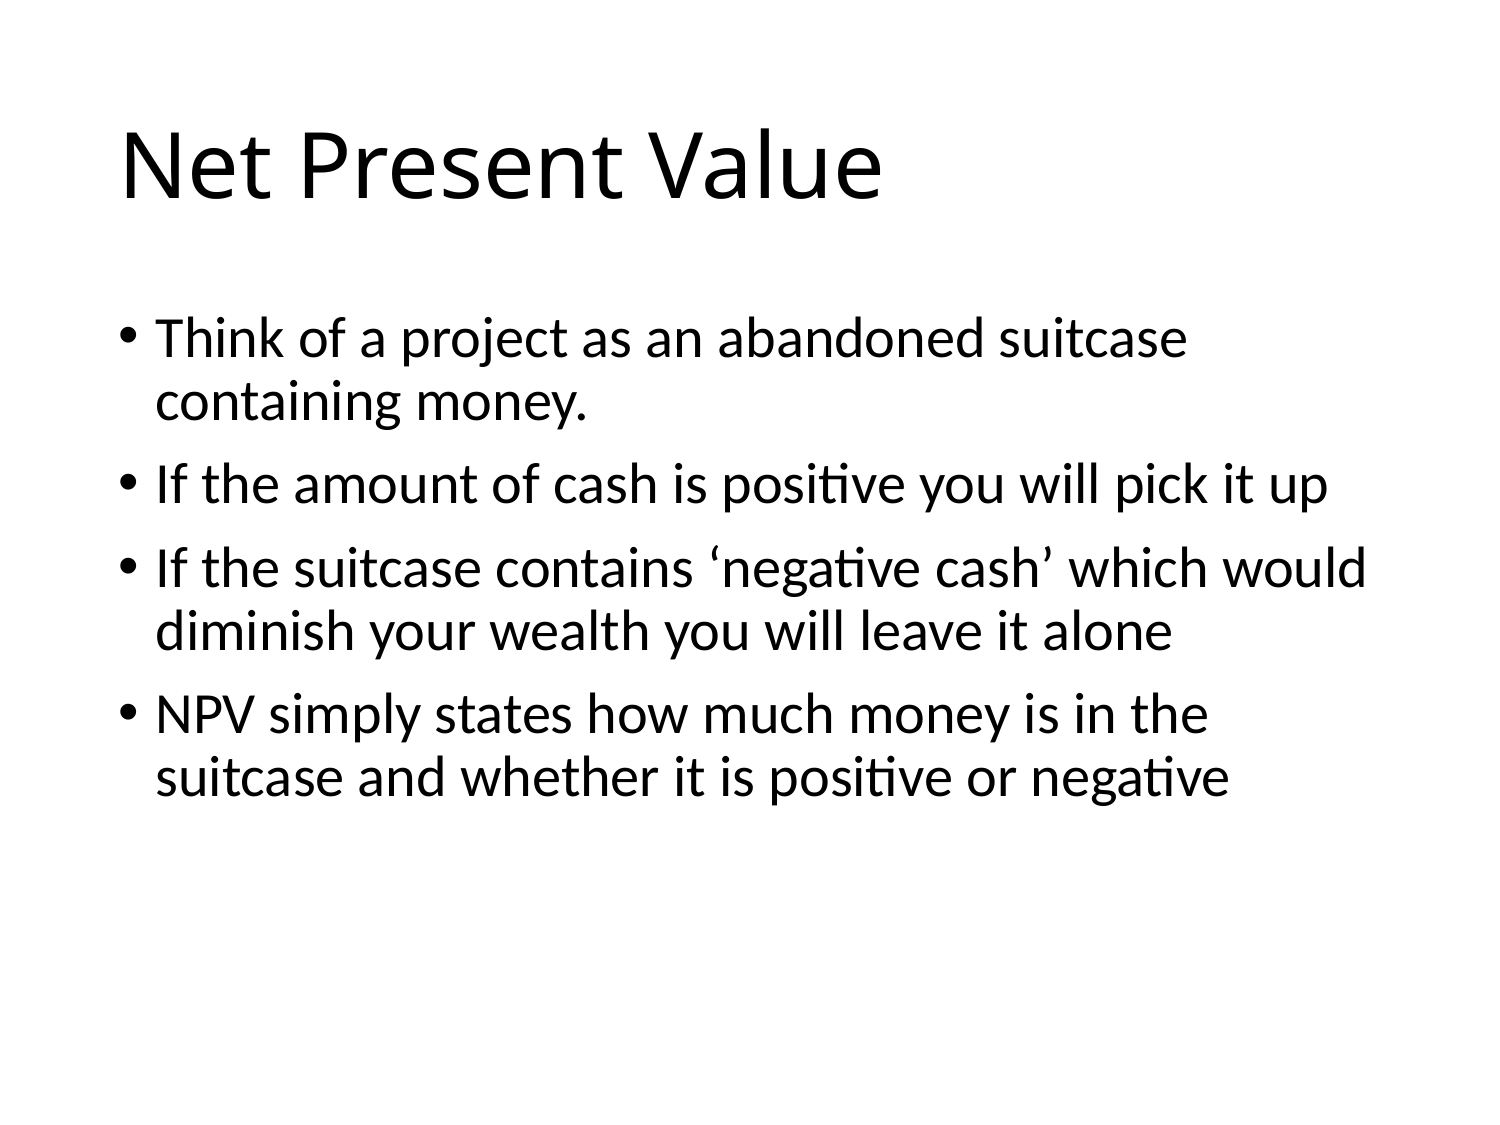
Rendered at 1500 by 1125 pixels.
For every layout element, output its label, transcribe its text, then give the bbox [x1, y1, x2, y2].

list Think of a project as an abandoned suitcase containing money. If the amount of cash is positive you will pick it up If the suitcase contains ‘negative cash’ which would diminish your wealth you will leave it alone NPV simply states how much money is in the suitcase and whether it is positive or negative [103, 299, 1397, 1014]
title Net Present Value [103, 59, 1397, 278]
